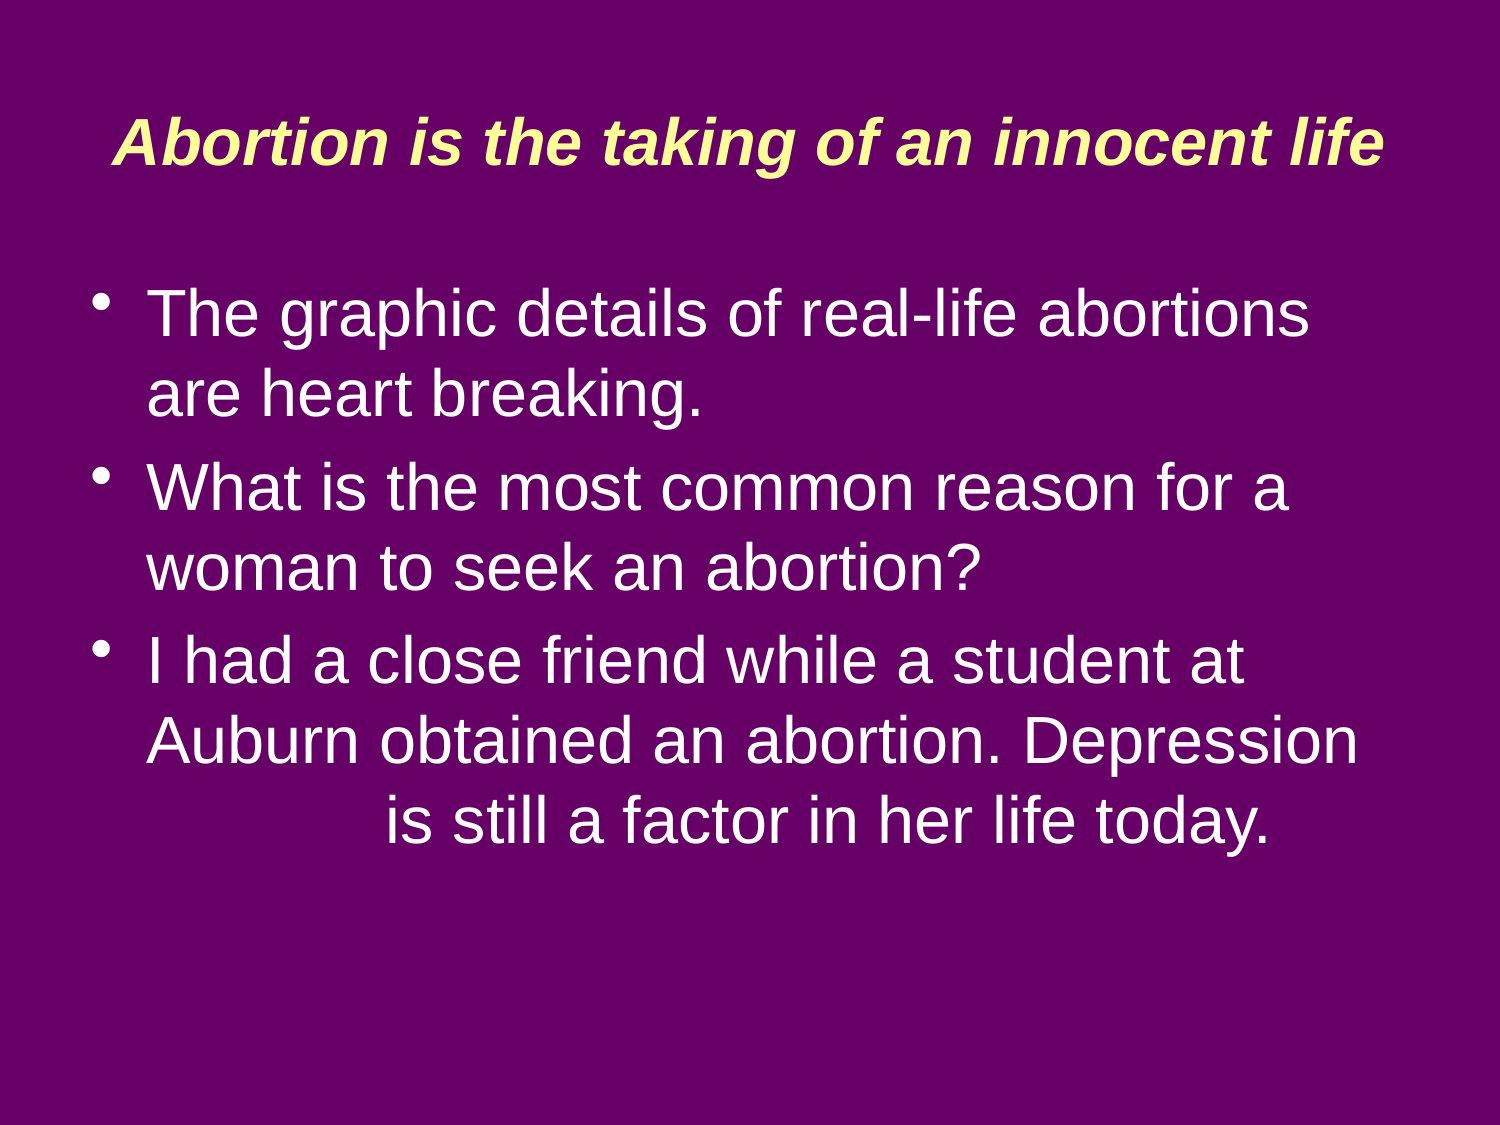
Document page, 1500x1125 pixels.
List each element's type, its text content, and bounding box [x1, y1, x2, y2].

list The graphic details of real-life abortions are heart breaking. What is the most common reason for a woman to seek an abortion? I had a close friend while a student at Auburn obtained an abortion. Depression is still a factor in her life today. [75, 262, 1425, 1005]
title Abortion is the taking of an innocent life [75, 45, 1425, 233]
